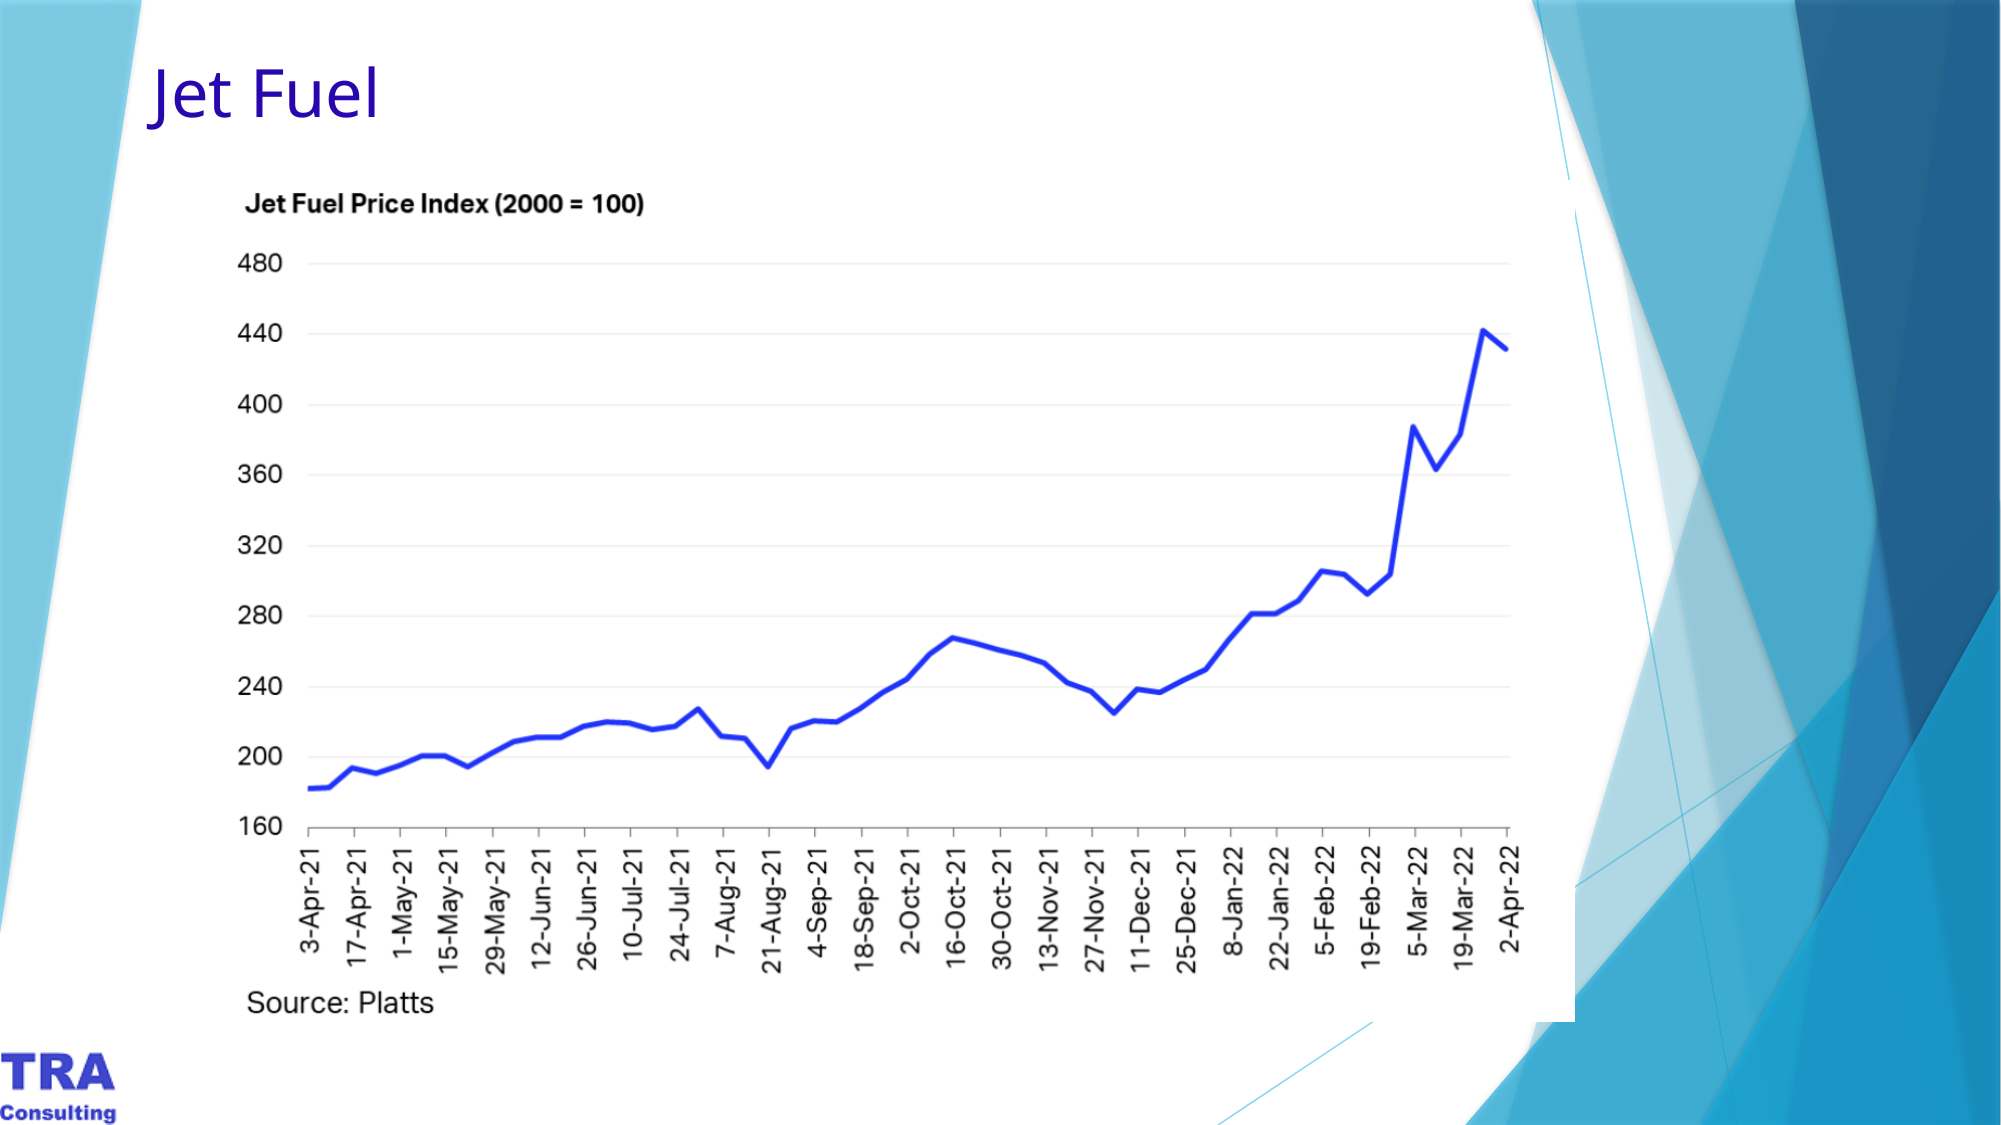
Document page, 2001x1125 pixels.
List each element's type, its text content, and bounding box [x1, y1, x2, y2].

text_box Jet Fuel [137, 42, 1412, 180]
picture [0, 1050, 118, 1125]
picture [137, 180, 1575, 1022]
